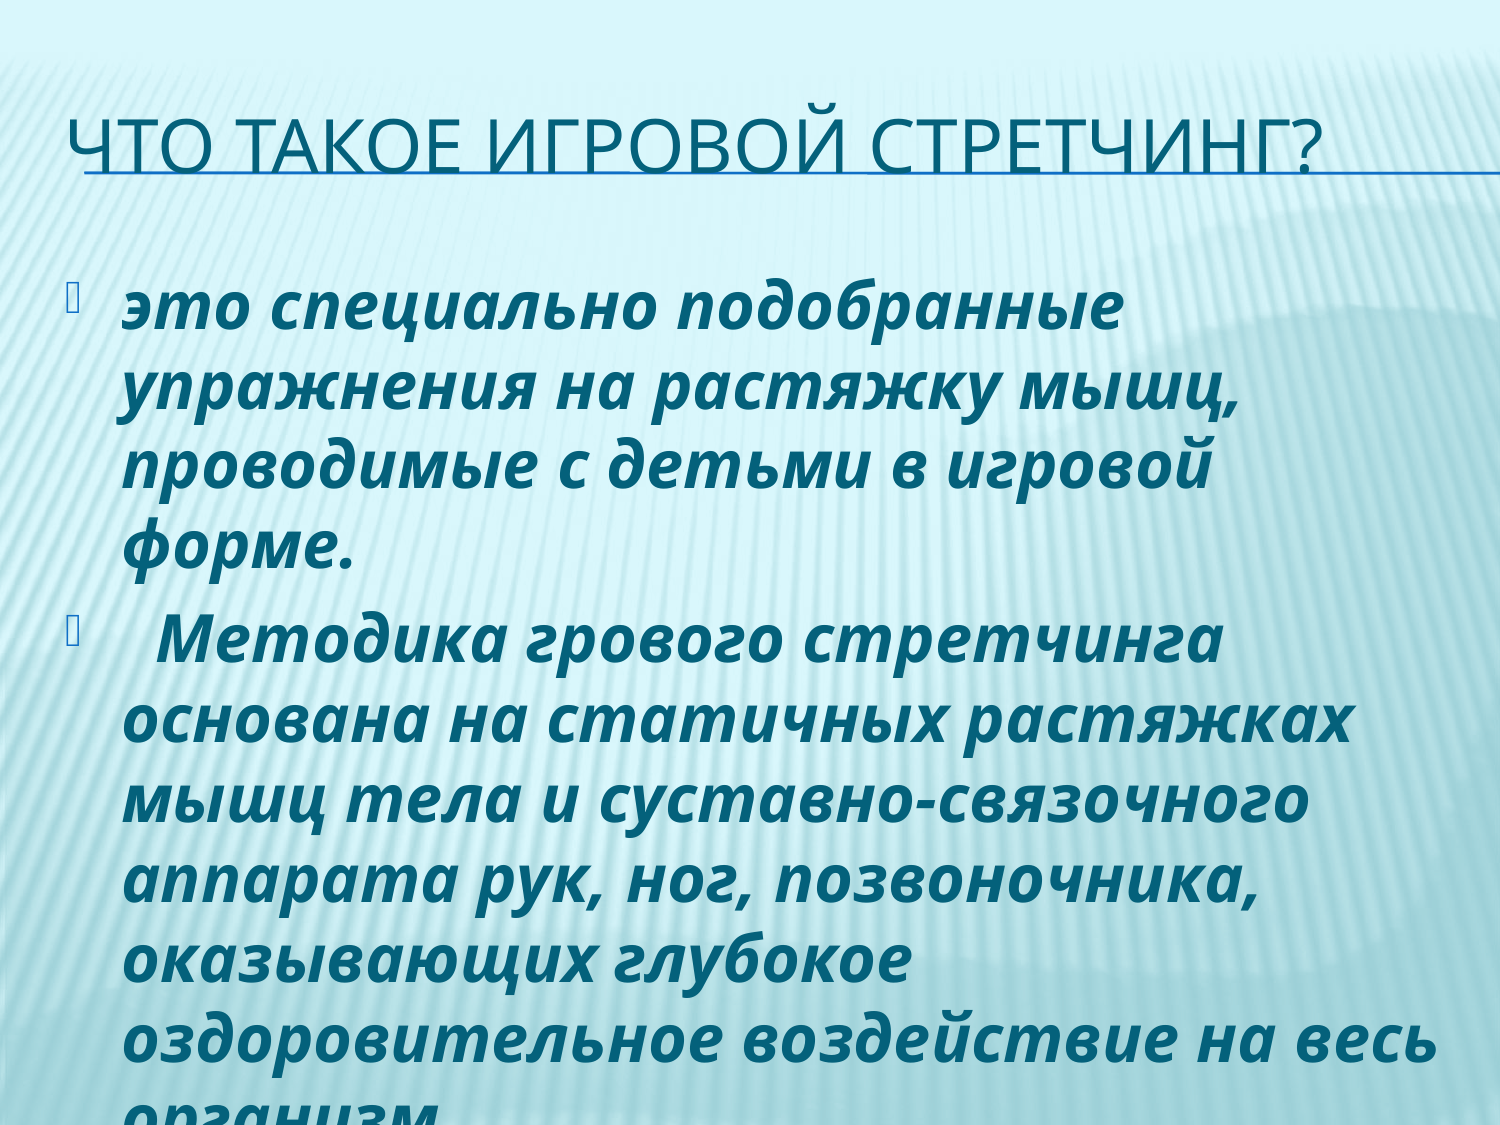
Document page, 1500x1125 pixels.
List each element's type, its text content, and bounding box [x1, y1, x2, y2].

title Что такое игровой стретчинг? [50, 75, 1475, 213]
list это специально подобранные упражнения на растяжку мышц, проводимые с детьми в игровой форме. Методика грового стретчинга основана на статичных растяжках мышц тела и суставно-связочного аппарата рук, ног, позвоночника, оказывающих глубокое оздоровительное воздействие на весь организм. [49, 254, 1476, 998]
